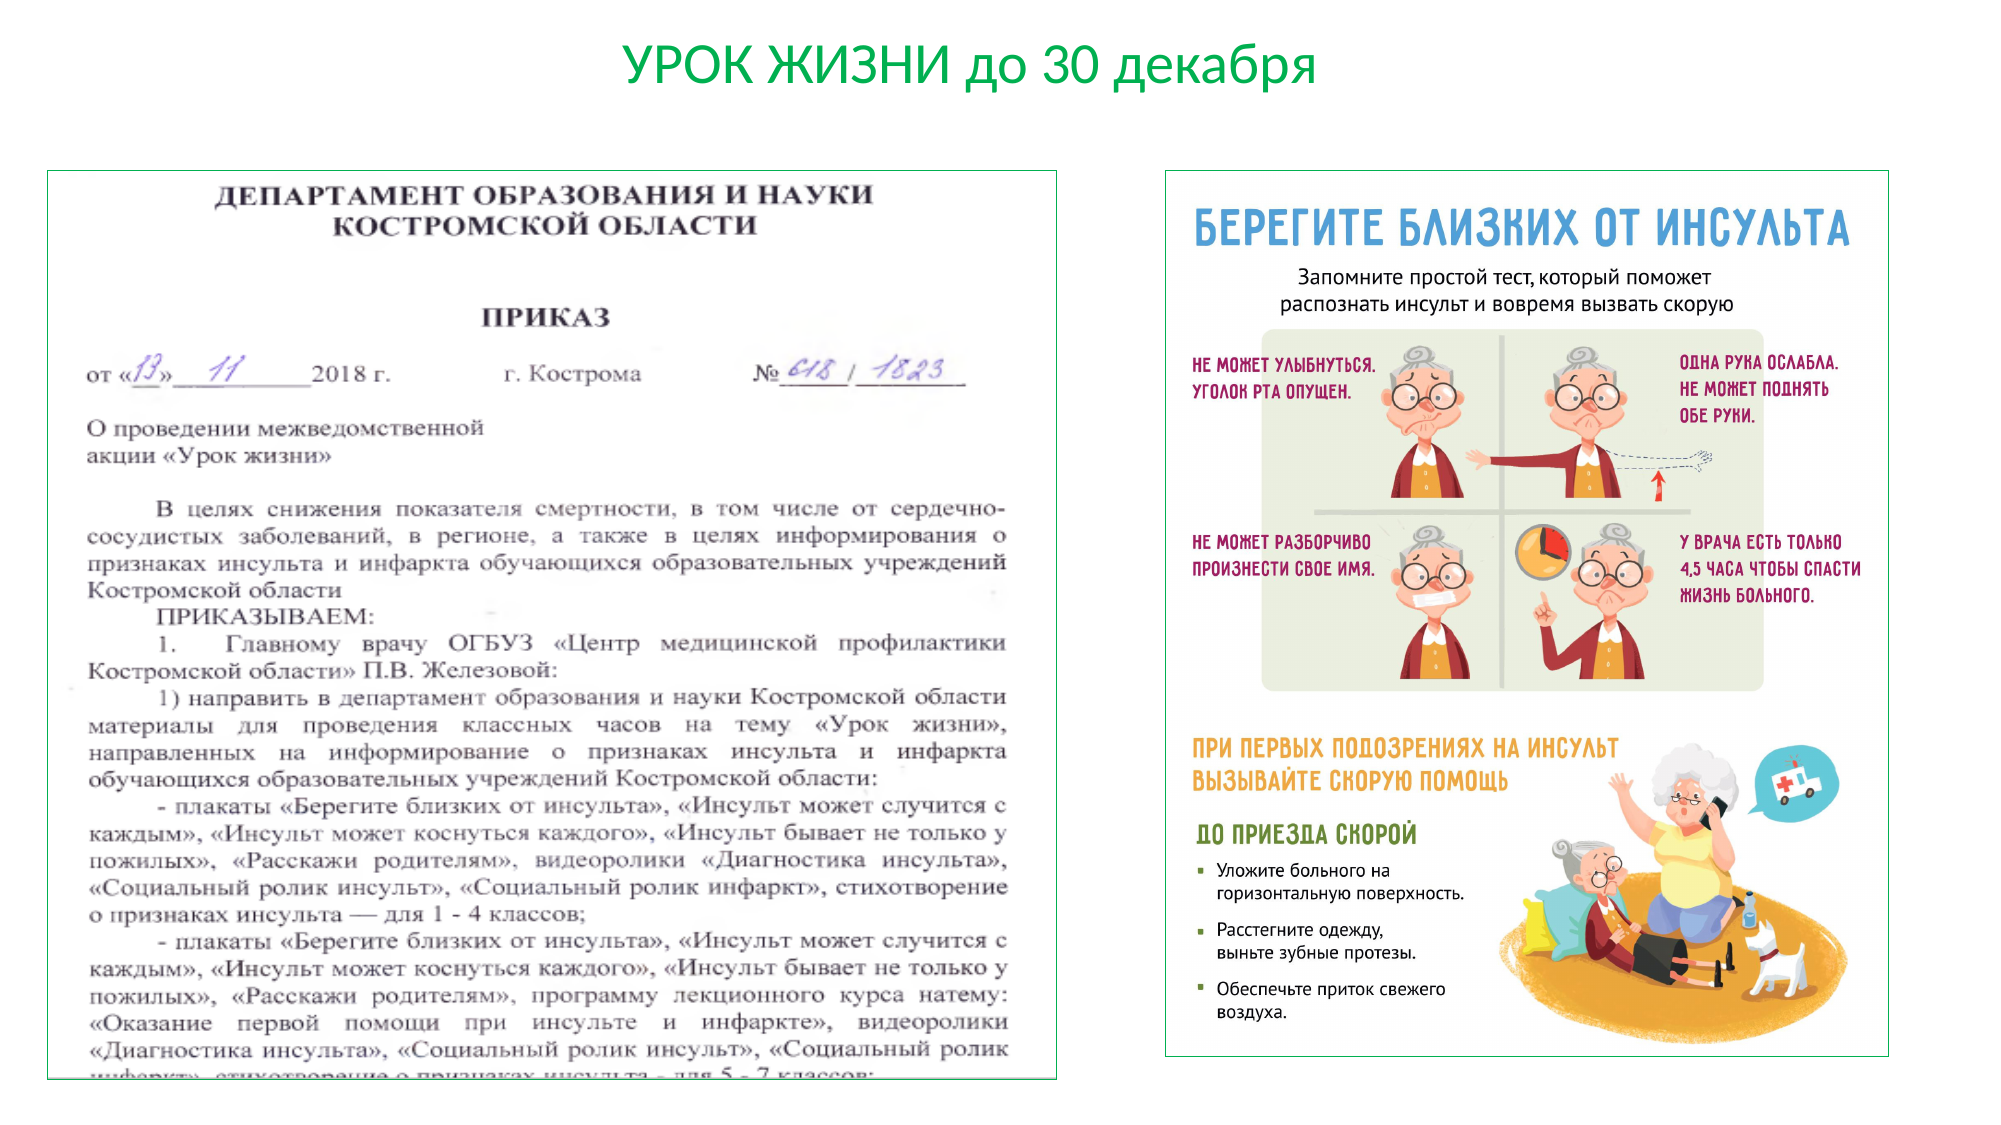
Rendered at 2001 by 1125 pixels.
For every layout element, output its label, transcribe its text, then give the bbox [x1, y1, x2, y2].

picture [46, 170, 1057, 1080]
picture [1165, 170, 1889, 1057]
text_box УРОК ЖИЗНИ до 30 декабря [467, 17, 1474, 103]
